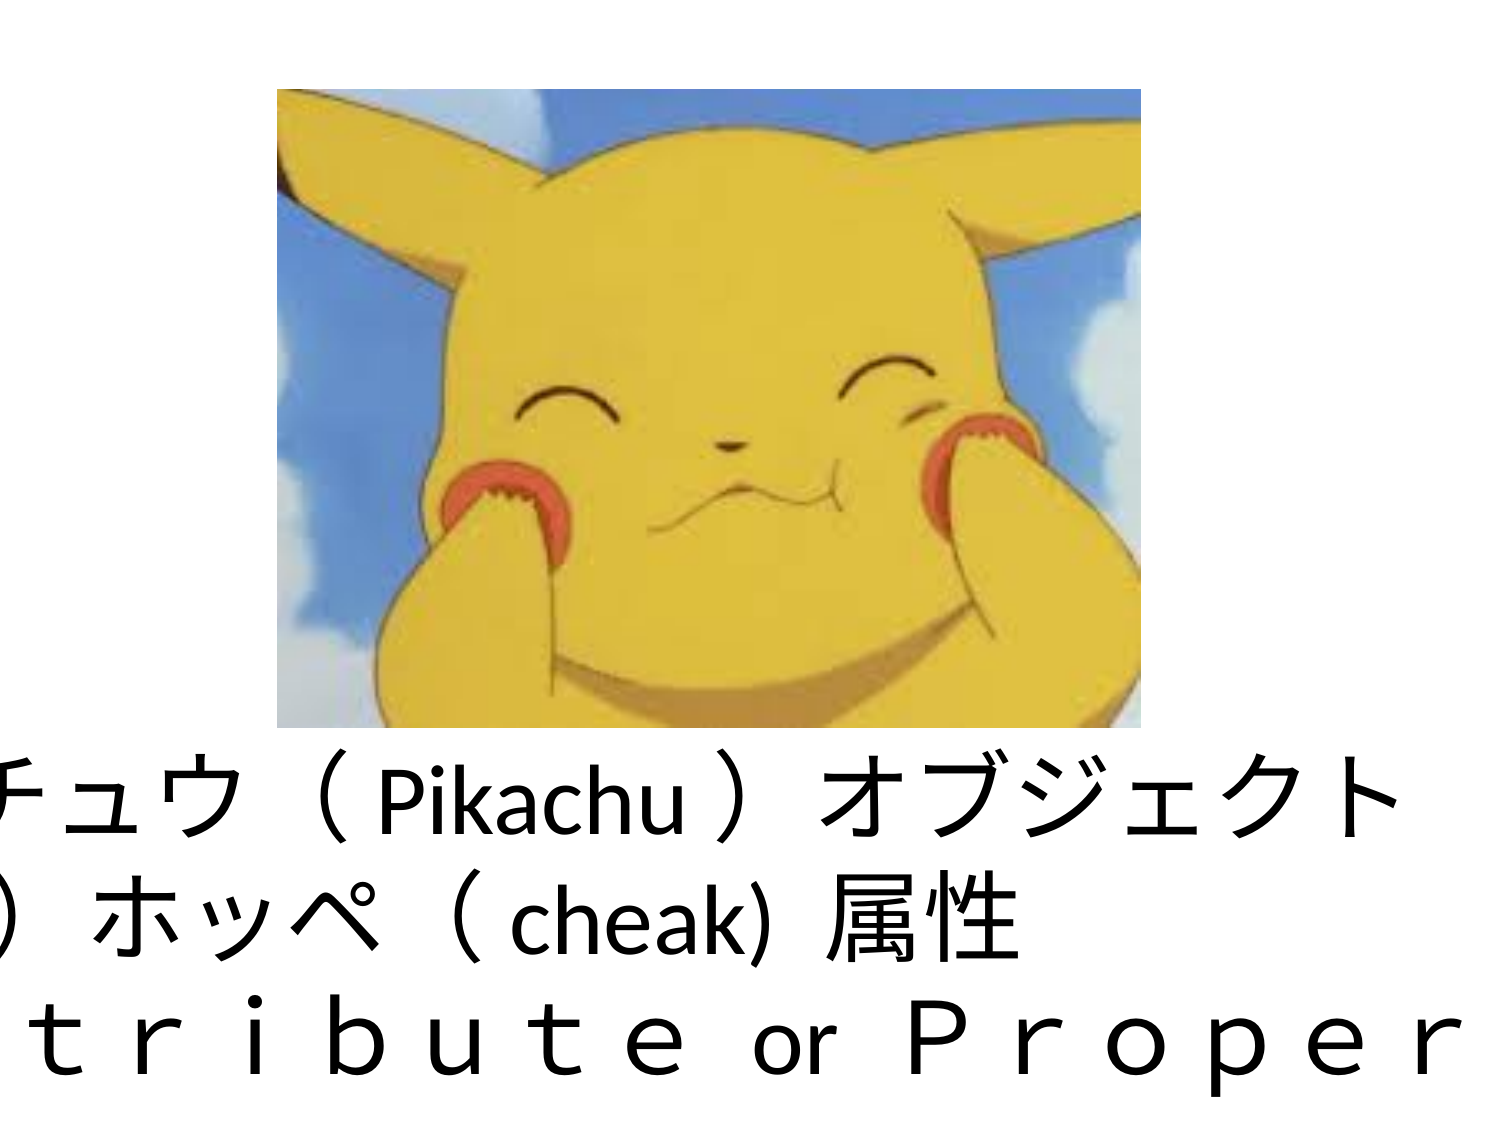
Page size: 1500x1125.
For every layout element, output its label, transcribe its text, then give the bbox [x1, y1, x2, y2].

picture [277, 89, 1141, 729]
text_box ピカチュウ（Pikachu）オブジェクト の（・）ホッペ（cheak) 属性 (Ａｔｔｒｉｂｕｔｅ or Ｐｒｏｐｅｒｔｙ） [0, 727, 1500, 1103]
